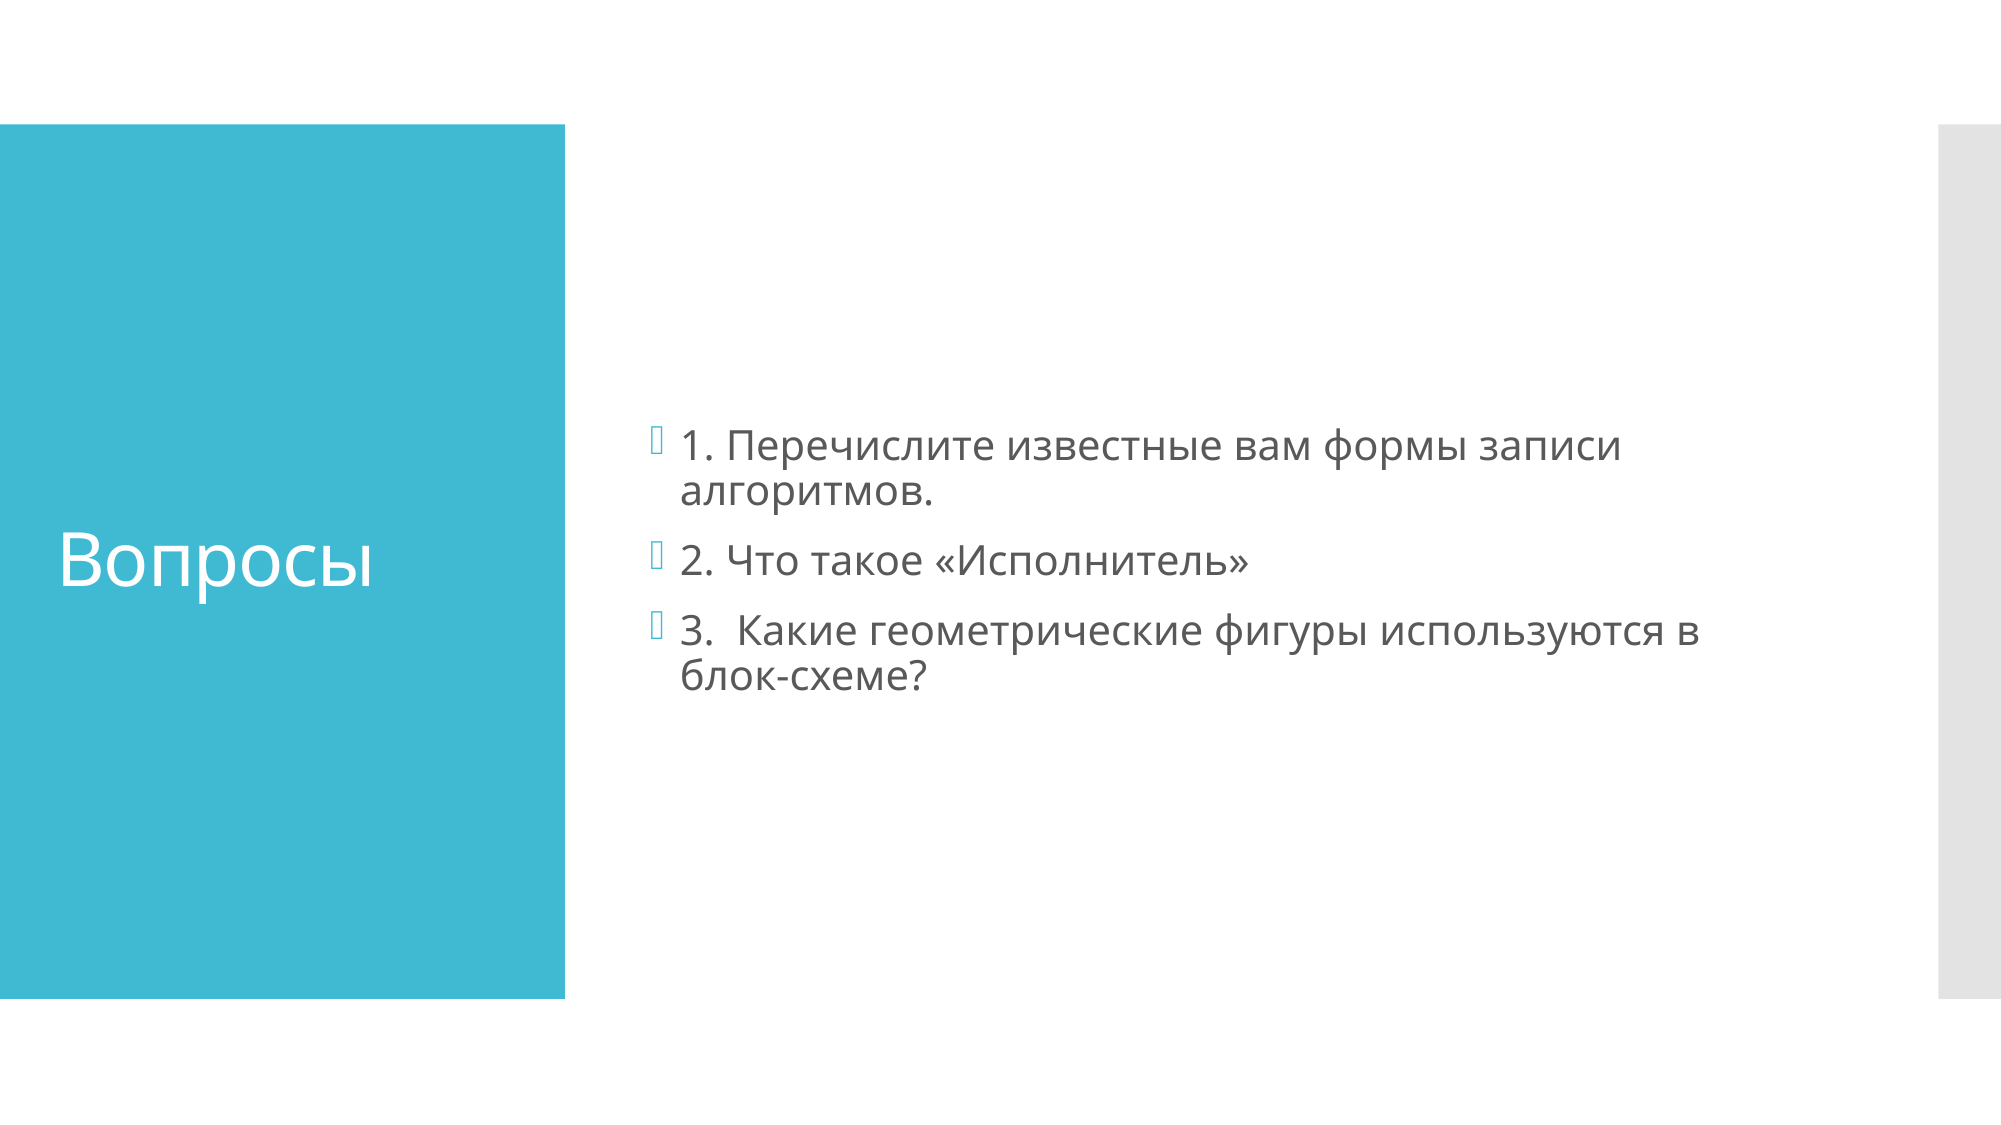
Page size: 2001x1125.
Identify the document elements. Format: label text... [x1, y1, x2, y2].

list 1. Перечислите известные вам формы записи алгоритмов. 2. Что такое «Исполнитель» 3. Какие геометрические фигуры используются в блок-схеме? [634, 141, 1835, 982]
title Вопросы [41, 184, 525, 940]
